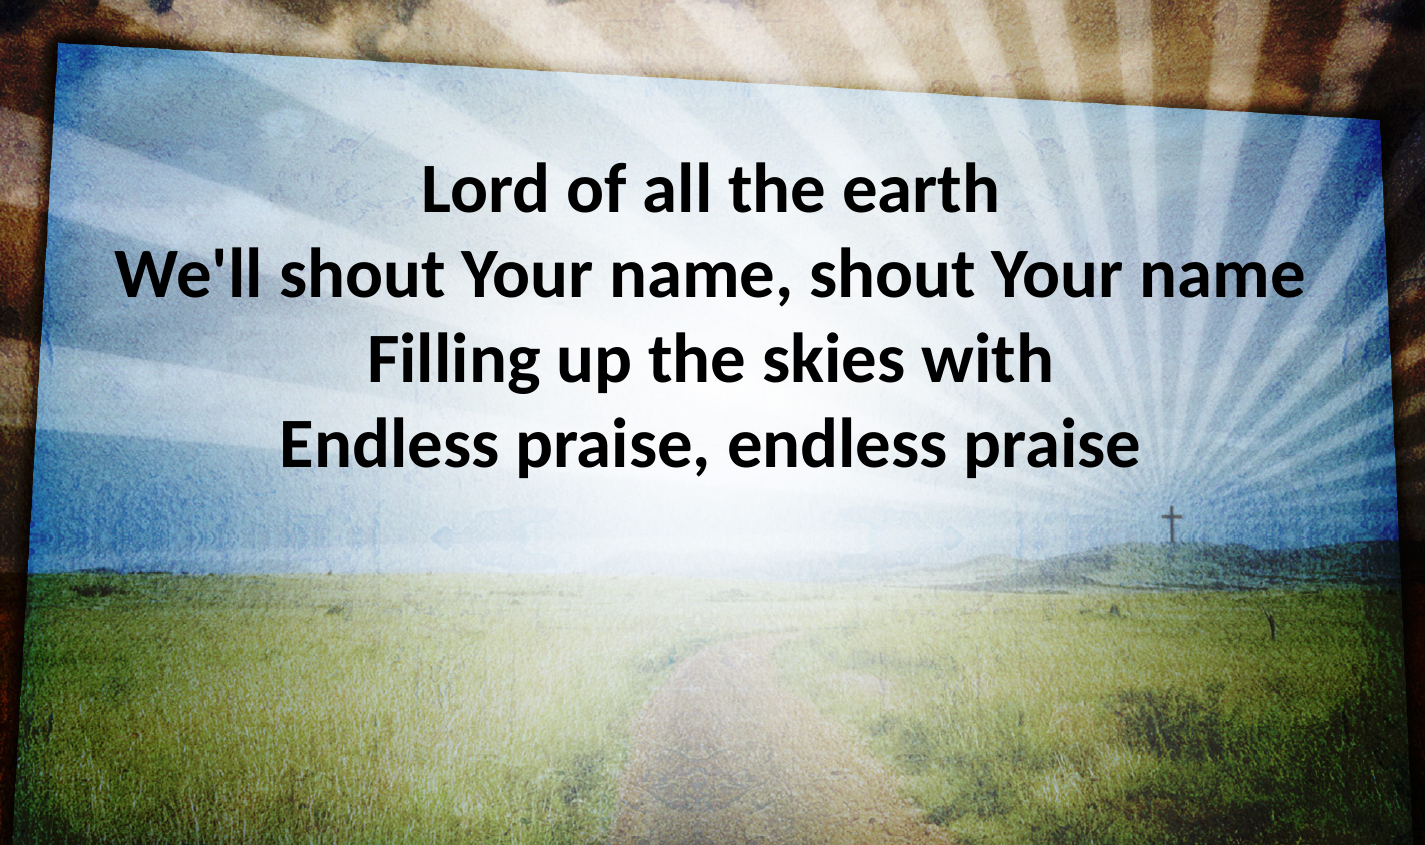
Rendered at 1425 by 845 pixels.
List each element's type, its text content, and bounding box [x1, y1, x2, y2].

picture [0, 0, 1425, 845]
text_box Lord of all the earth We'll shout Your name, shout Your name Filling up the skies with Endless praise, endless praise [49, 134, 1373, 526]
